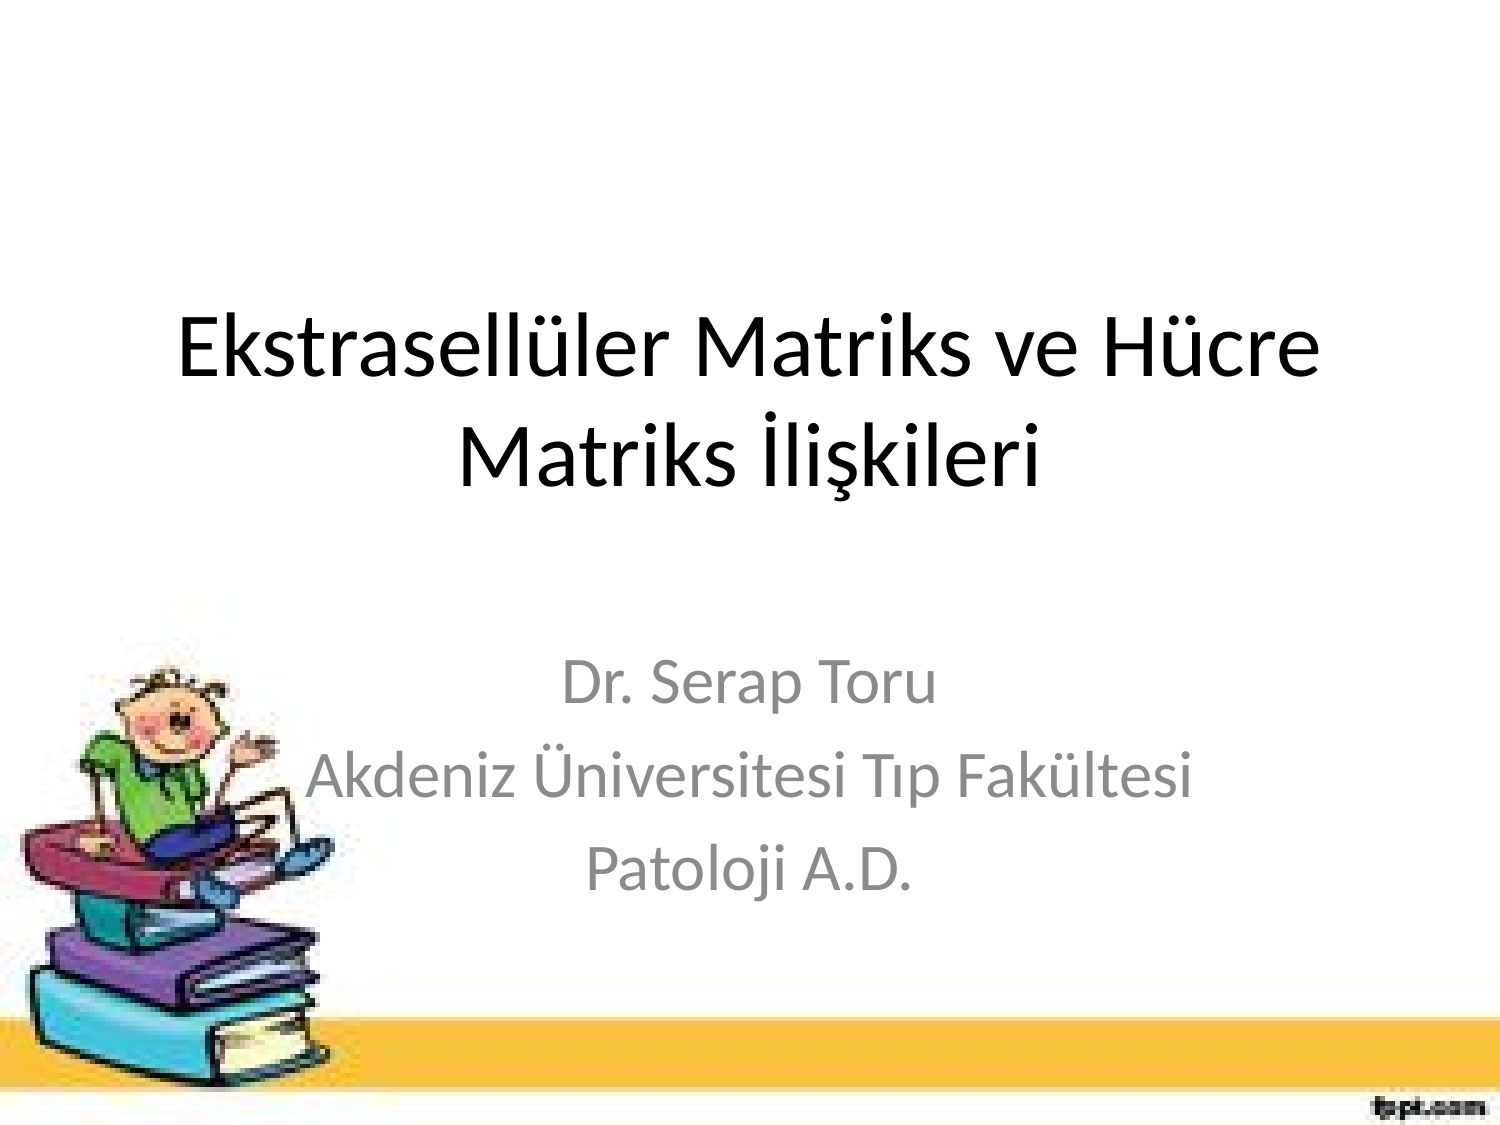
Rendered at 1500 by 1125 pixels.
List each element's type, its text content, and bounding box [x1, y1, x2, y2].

picture [0, 0, 1500, 1125]
title Ekstrasellüler Matriks ve Hücre Matriks İlişkileri [112, 273, 1388, 516]
subtitle Dr. Serap Toru Akdeniz Üniversitesi Tıp Fakültesi Patoloji A.D. [224, 629, 1276, 918]
